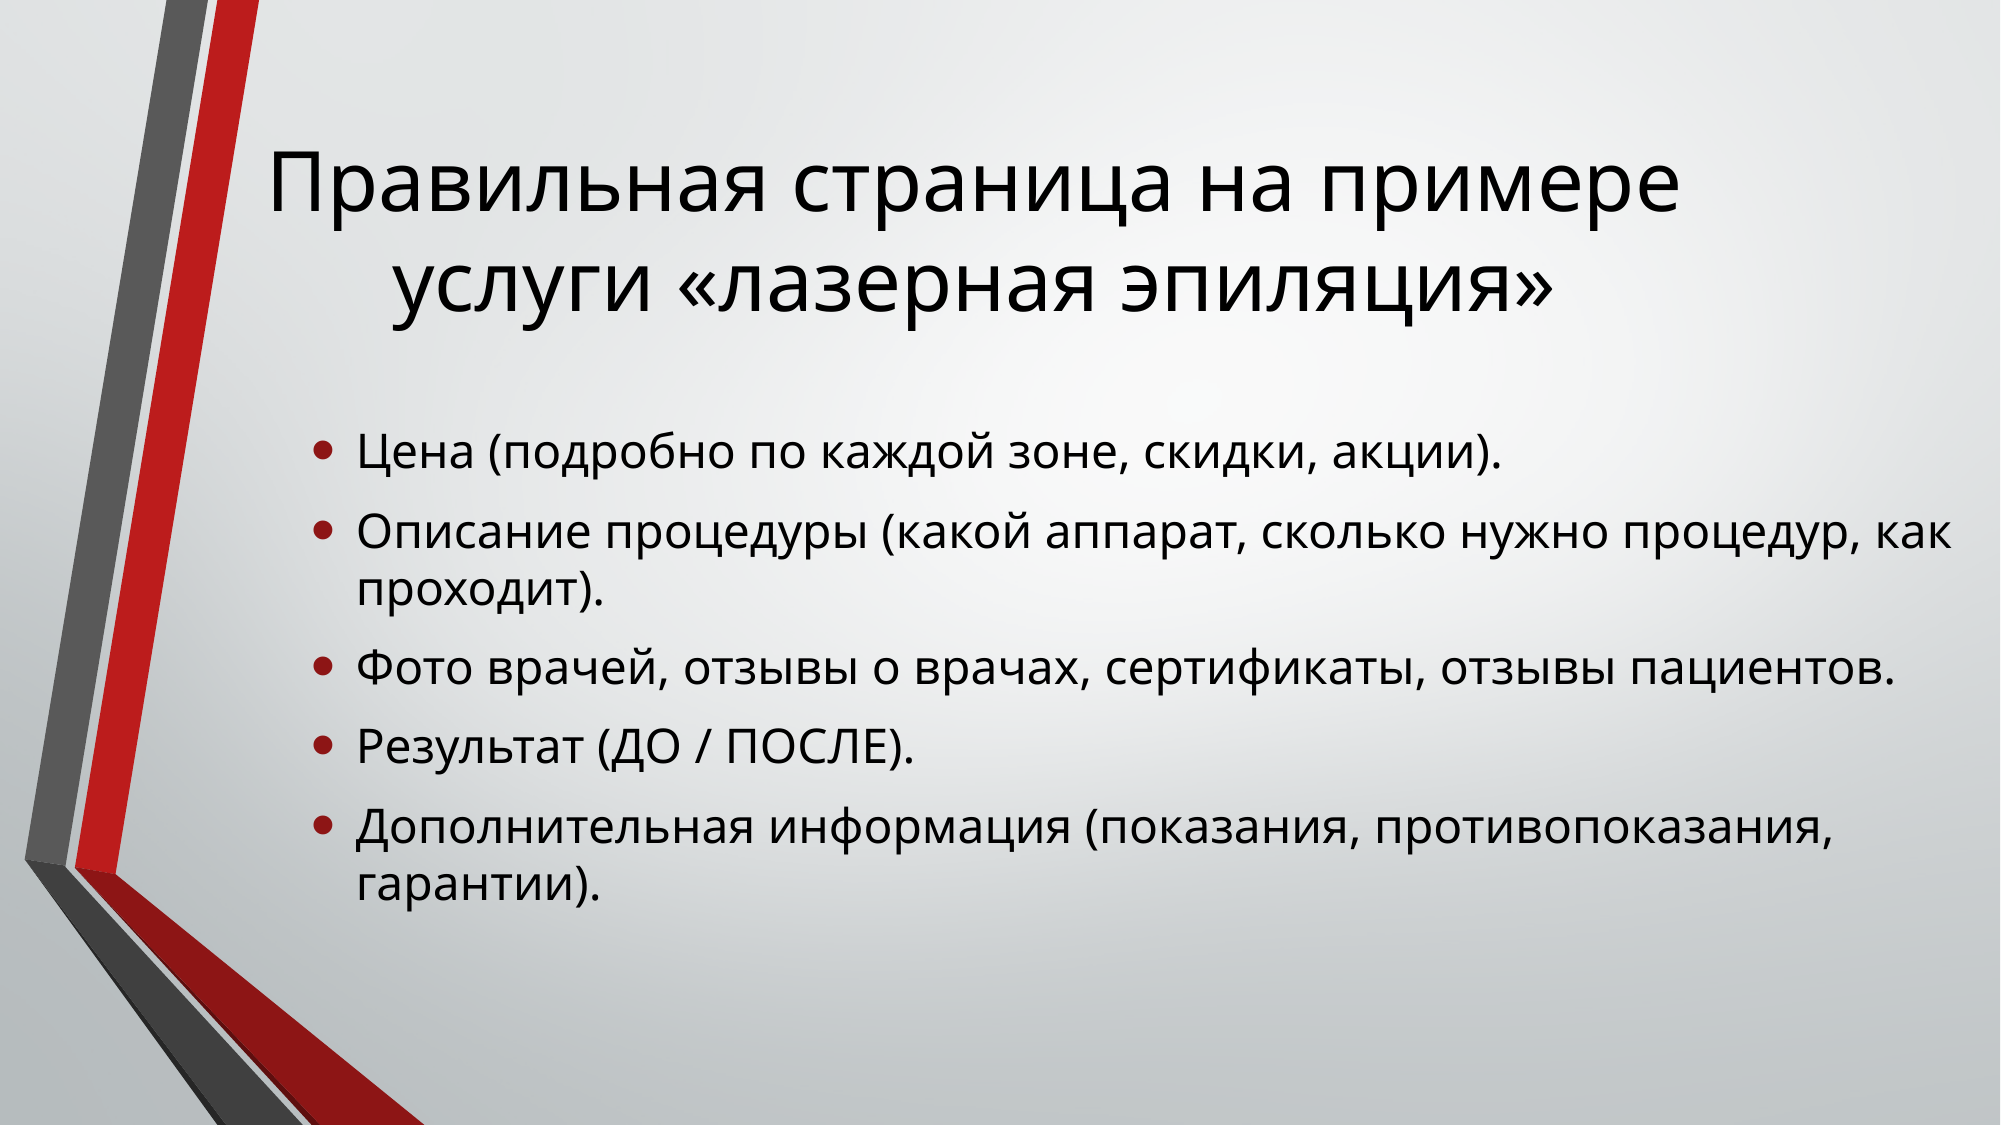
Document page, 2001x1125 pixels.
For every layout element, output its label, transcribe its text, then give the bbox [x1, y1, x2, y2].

title Правильная страница на примере услуги «лазерная эпиляция» [152, 105, 1797, 352]
list Цена (подробно по каждой зоне, скидки, акции). Описание процедуры (какой аппарат, сколько нужно процедур, как проходит). Фото врачей, отзывы о врачах, сертификаты, отзывы пациентов. Результат (ДО / ПОСЛЕ). Дополнительная информация (показания, противопоказания, гарантии). [295, 413, 1975, 926]
